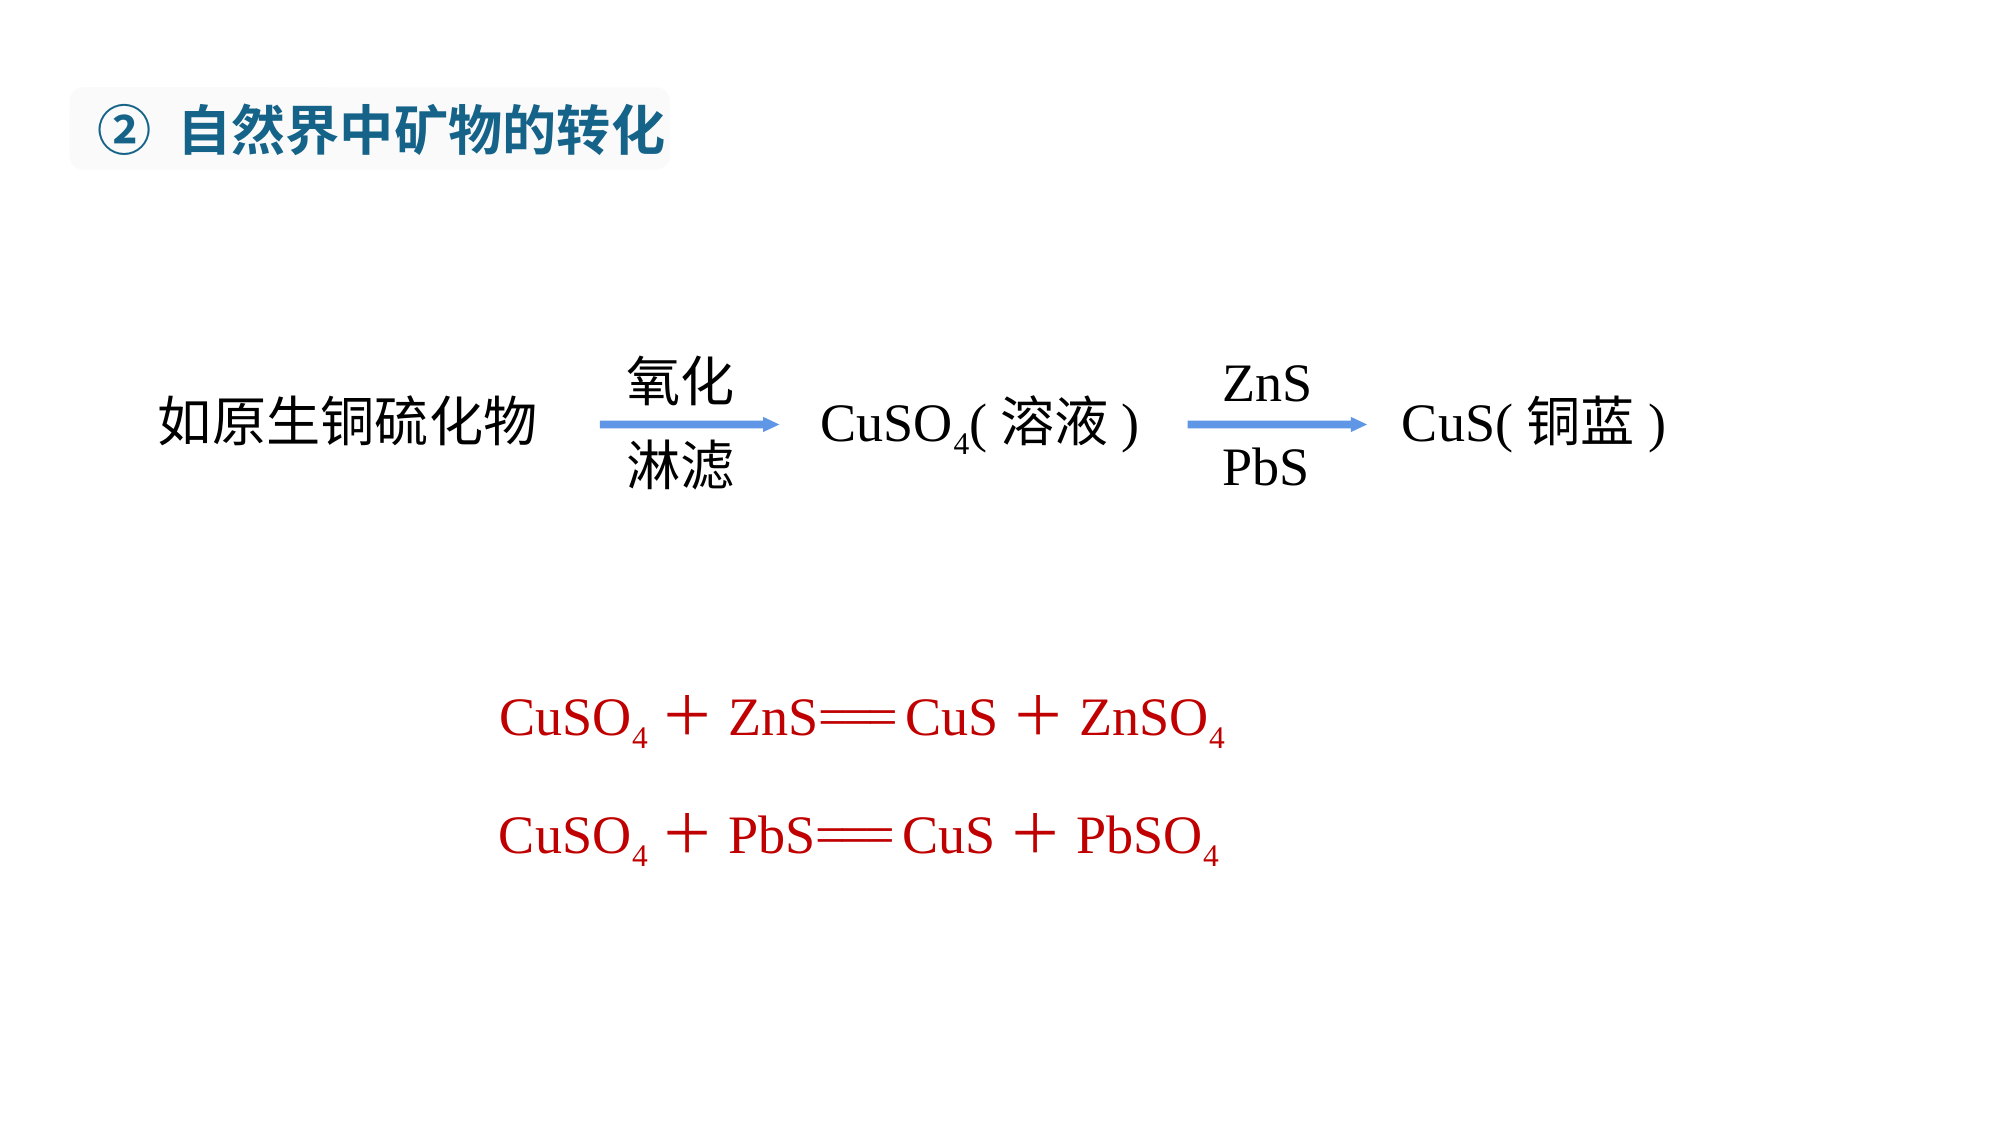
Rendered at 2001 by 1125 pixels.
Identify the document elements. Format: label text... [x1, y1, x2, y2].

text_box CuSO4＋ZnS=== CuS＋ZnSO4 [484, 673, 1240, 763]
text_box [69, 87, 731, 170]
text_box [143, 339, 1800, 505]
text_box CuSO4＋PbS=== CuS＋PbSO4 [484, 791, 1234, 881]
